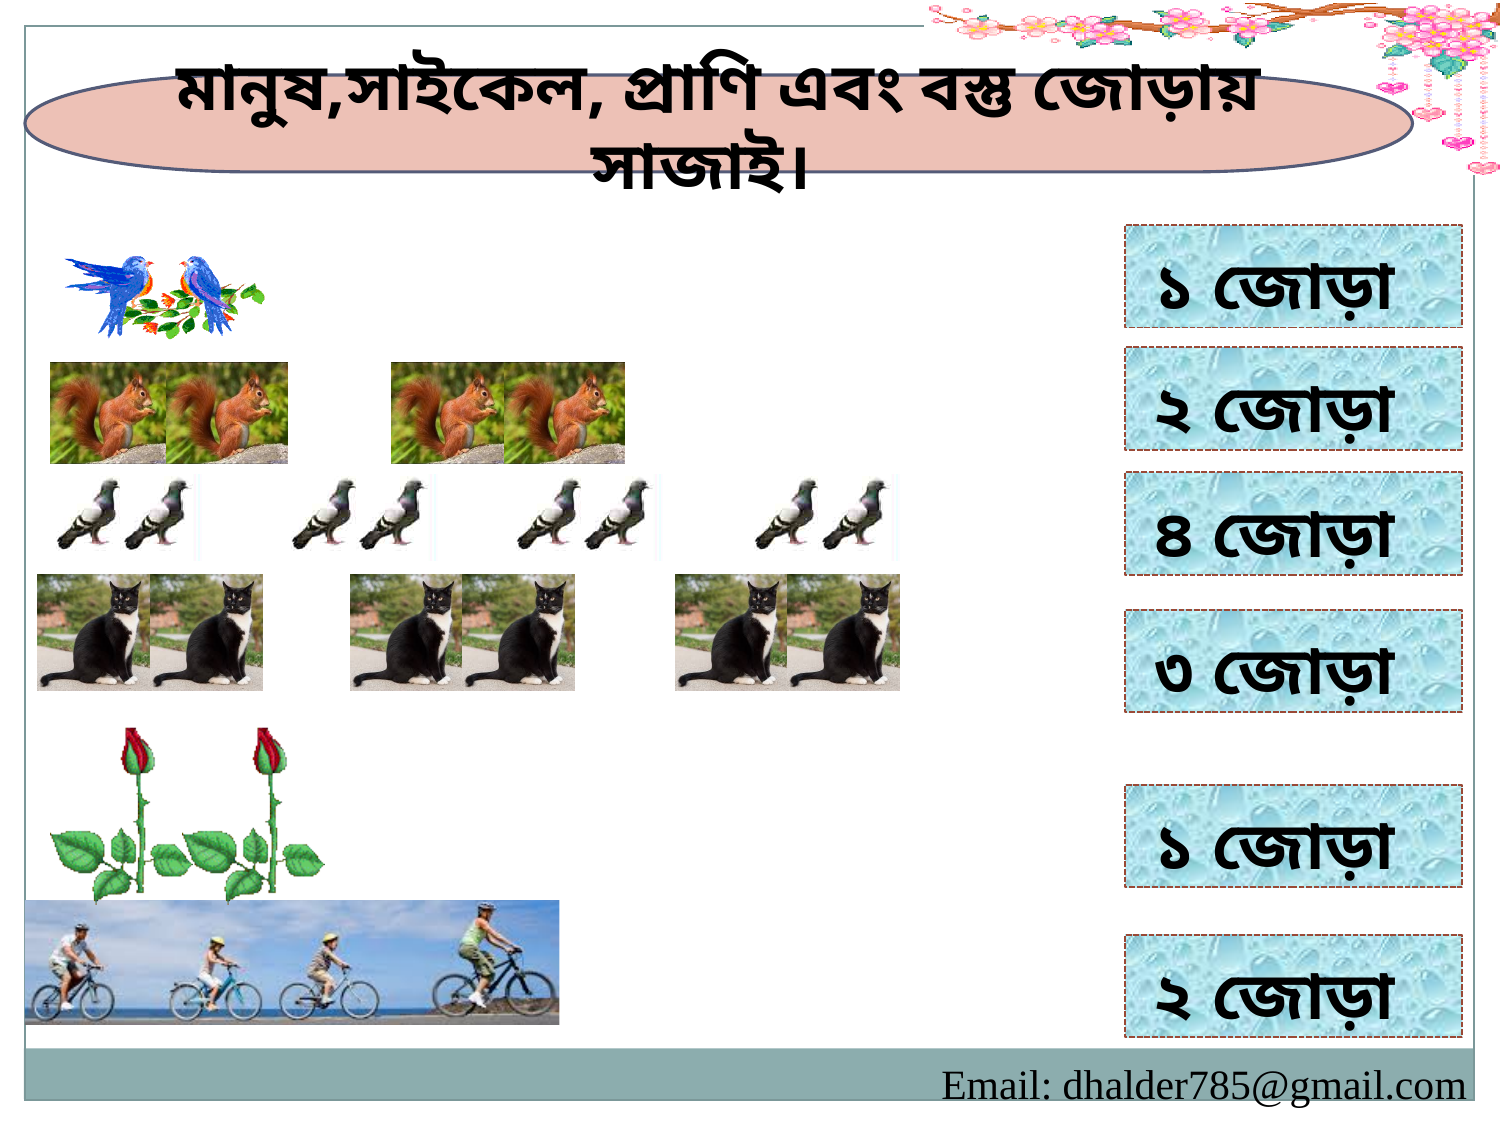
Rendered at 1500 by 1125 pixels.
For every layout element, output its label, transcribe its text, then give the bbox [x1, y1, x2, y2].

picture [924, 2, 1500, 176]
text_box ৪ জোড়া [1124, 471, 1463, 576]
text_box Email: dhalder785@gmail.com [926, 1050, 1493, 1115]
picture [391, 362, 626, 465]
text_box ১ জোড়া [1124, 224, 1463, 328]
text_box ২ জোড়া [1124, 346, 1463, 451]
picture [674, 574, 901, 691]
picture [49, 362, 288, 465]
picture [49, 237, 267, 341]
picture [24, 574, 560, 1026]
text_box ১ জোড়া [1124, 784, 1463, 888]
picture [747, 474, 901, 561]
picture [49, 474, 203, 561]
picture [285, 474, 438, 561]
text_box ৩ জোড়া [1124, 609, 1463, 713]
text_box মানুষ,সাইকেল, প্রাণি এবং বস্তু জোড়ায় সাজাই। [24, 74, 917, 172]
text_box ২ জোড়া [1124, 934, 1463, 1038]
picture [349, 574, 576, 691]
picture [510, 474, 663, 561]
